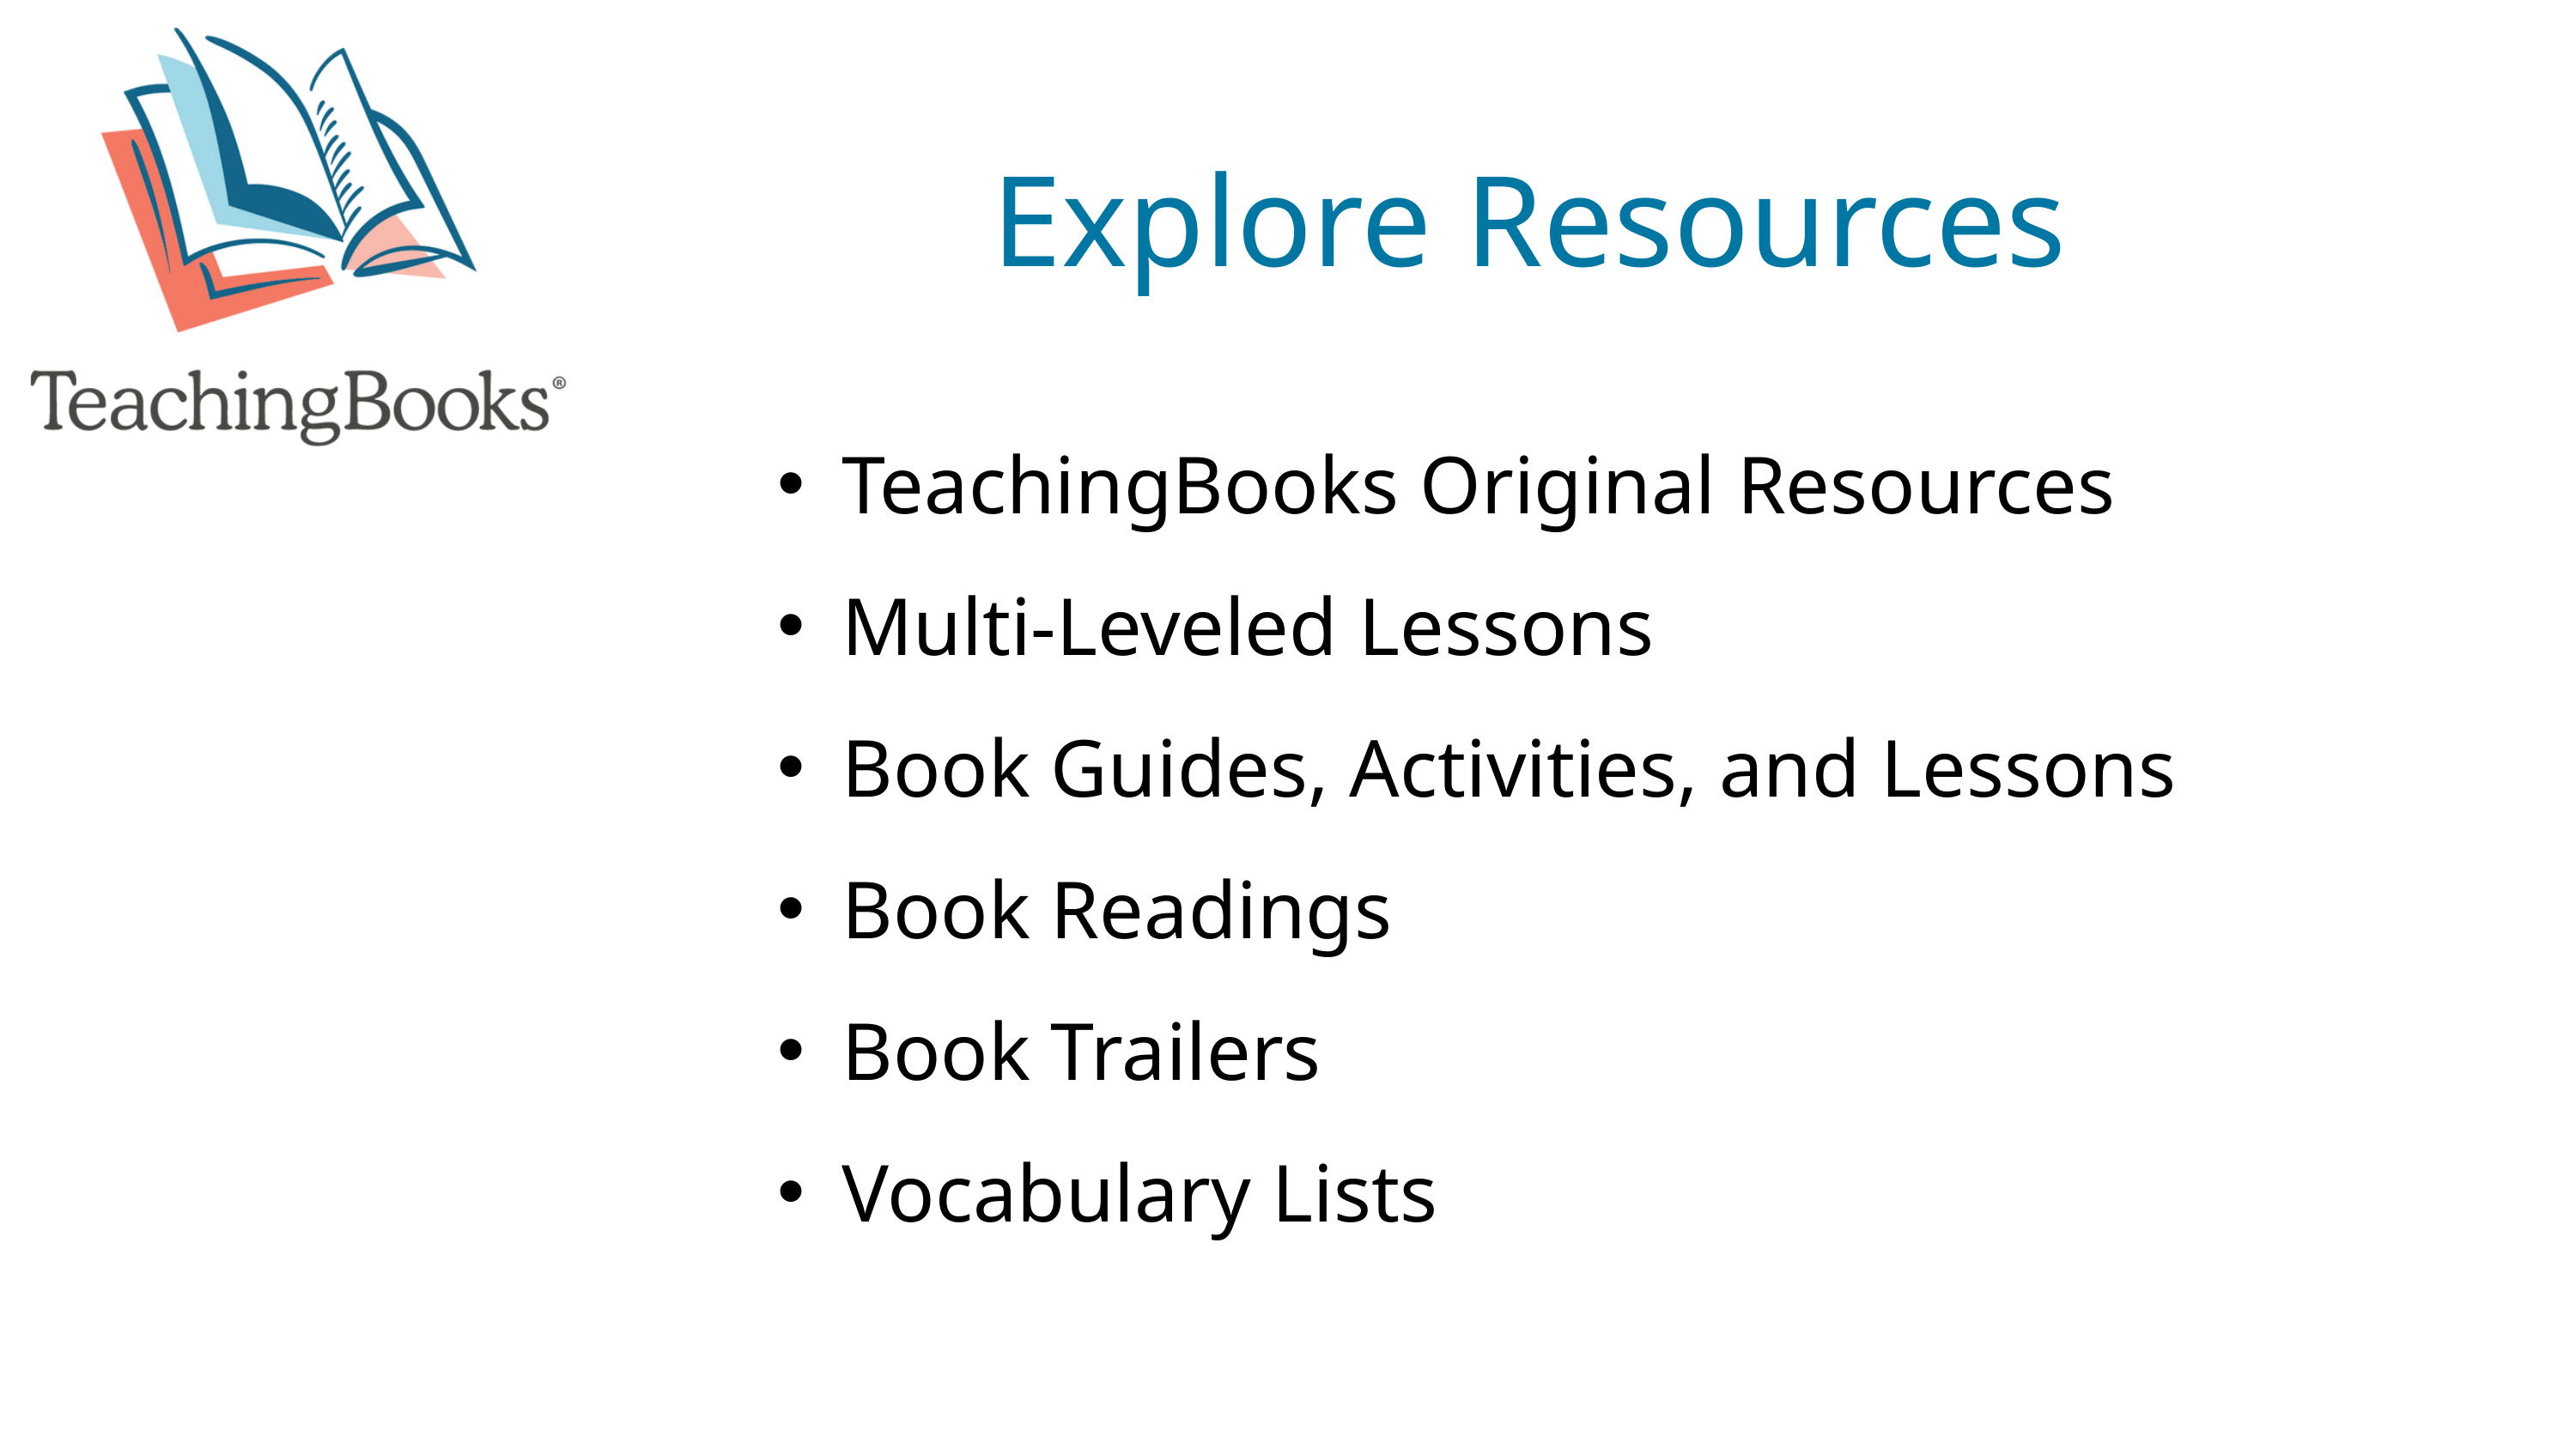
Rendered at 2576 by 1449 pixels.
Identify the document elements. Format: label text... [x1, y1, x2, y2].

text_box [30, 27, 567, 447]
text_box TeachingBooks Original Resources Multi-Leveled Lessons Book Guides, Activities, and Lessons Book Readings Book Trailers Vocabulary Lists [777, 387, 2576, 1238]
text_box Explore Resources [914, 154, 2144, 293]
